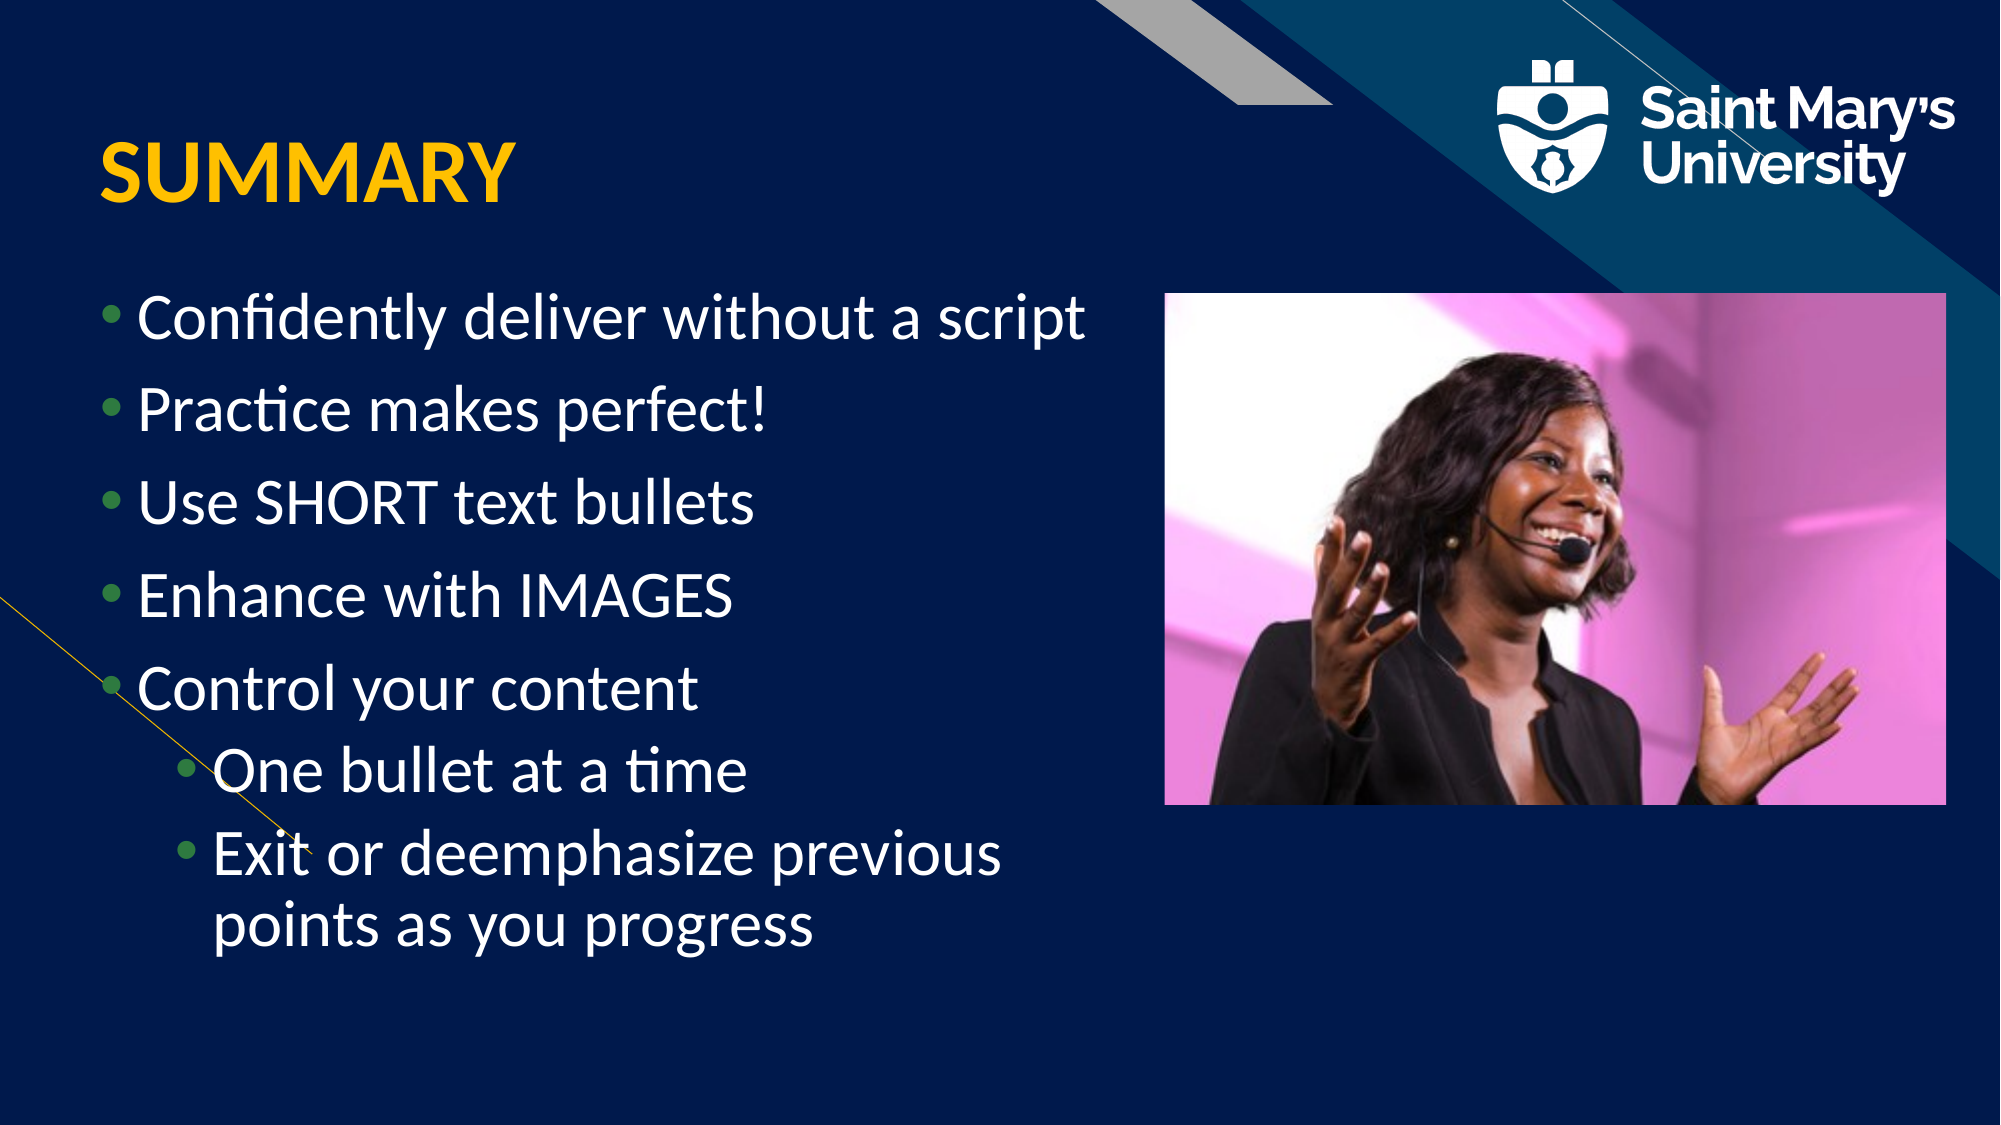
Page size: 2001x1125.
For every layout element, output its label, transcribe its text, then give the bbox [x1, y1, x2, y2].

title SUMMARY [85, 34, 1453, 223]
picture [1497, 60, 1955, 197]
picture [1164, 293, 1947, 805]
list Confidently deliver without a script Practice makes perfect! Use SHORT text bullets Enhance with IMAGES Control your content One bullet at a time Exit or deemphasize previous points as you progress [85, 274, 1192, 1014]
